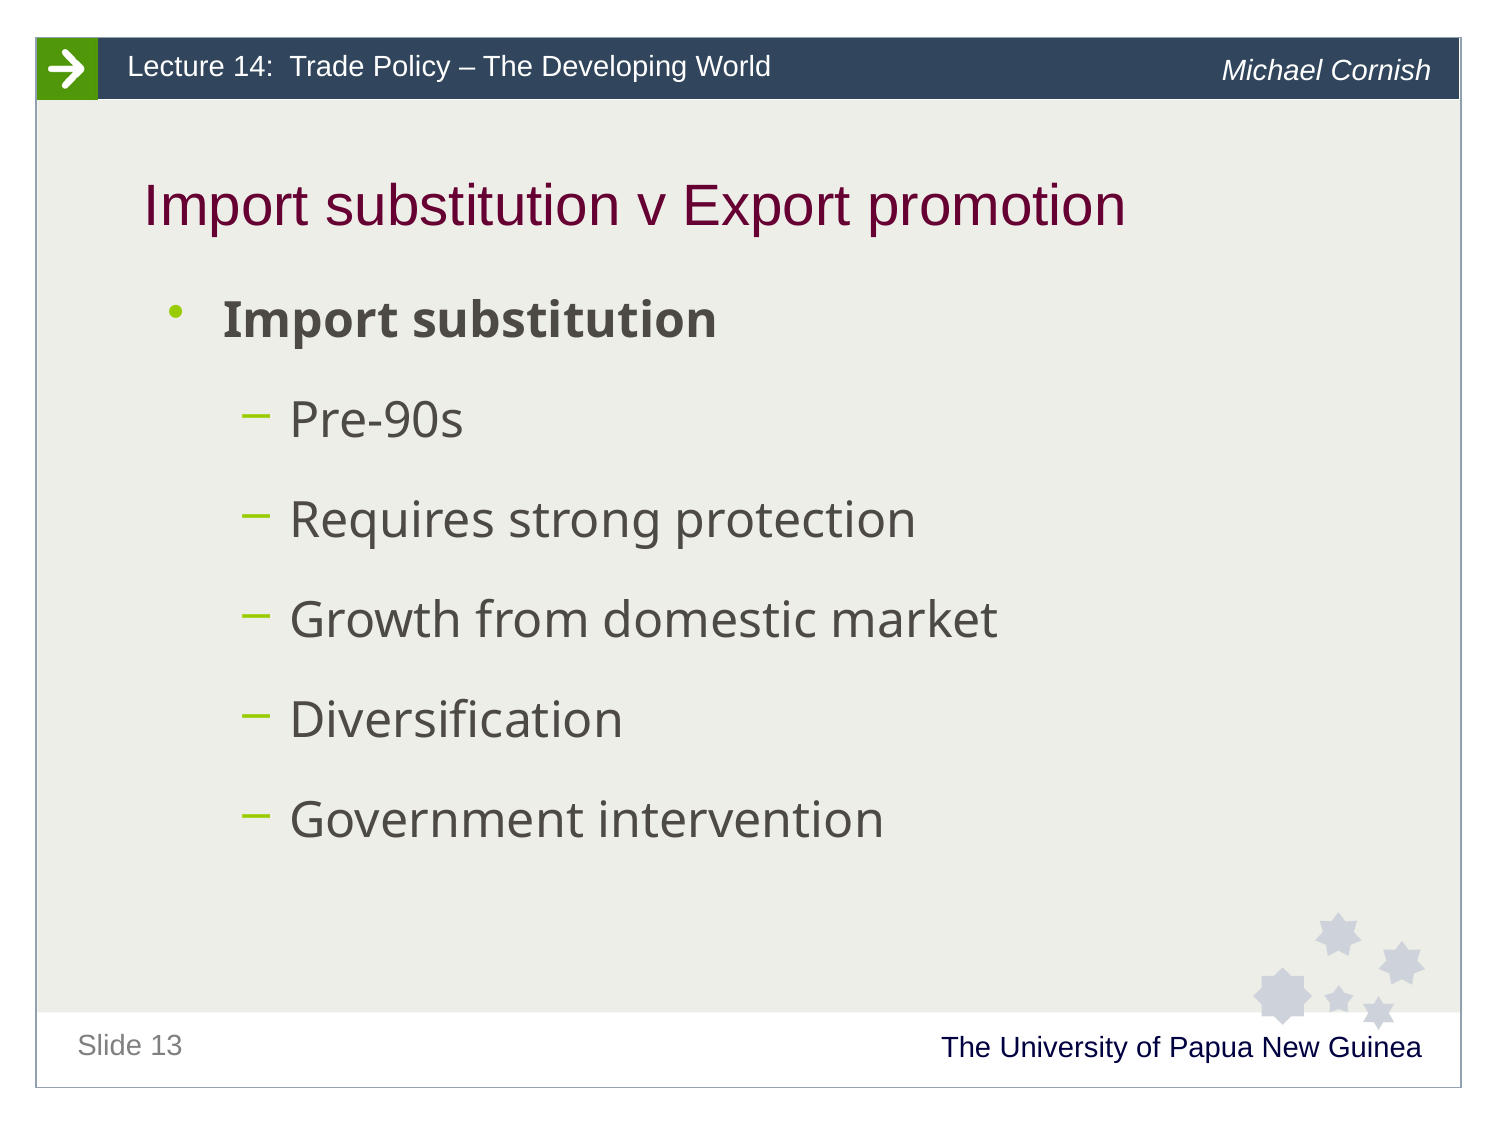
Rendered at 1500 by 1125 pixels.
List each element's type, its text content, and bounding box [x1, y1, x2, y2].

title Import substitution v Export promotion [128, 175, 1348, 289]
list Import substitution Pre-90s Requires strong protection Growth from domestic market Diversification Government intervention [152, 250, 1395, 790]
picture [37, 38, 98, 100]
picture [1253, 912, 1425, 1030]
